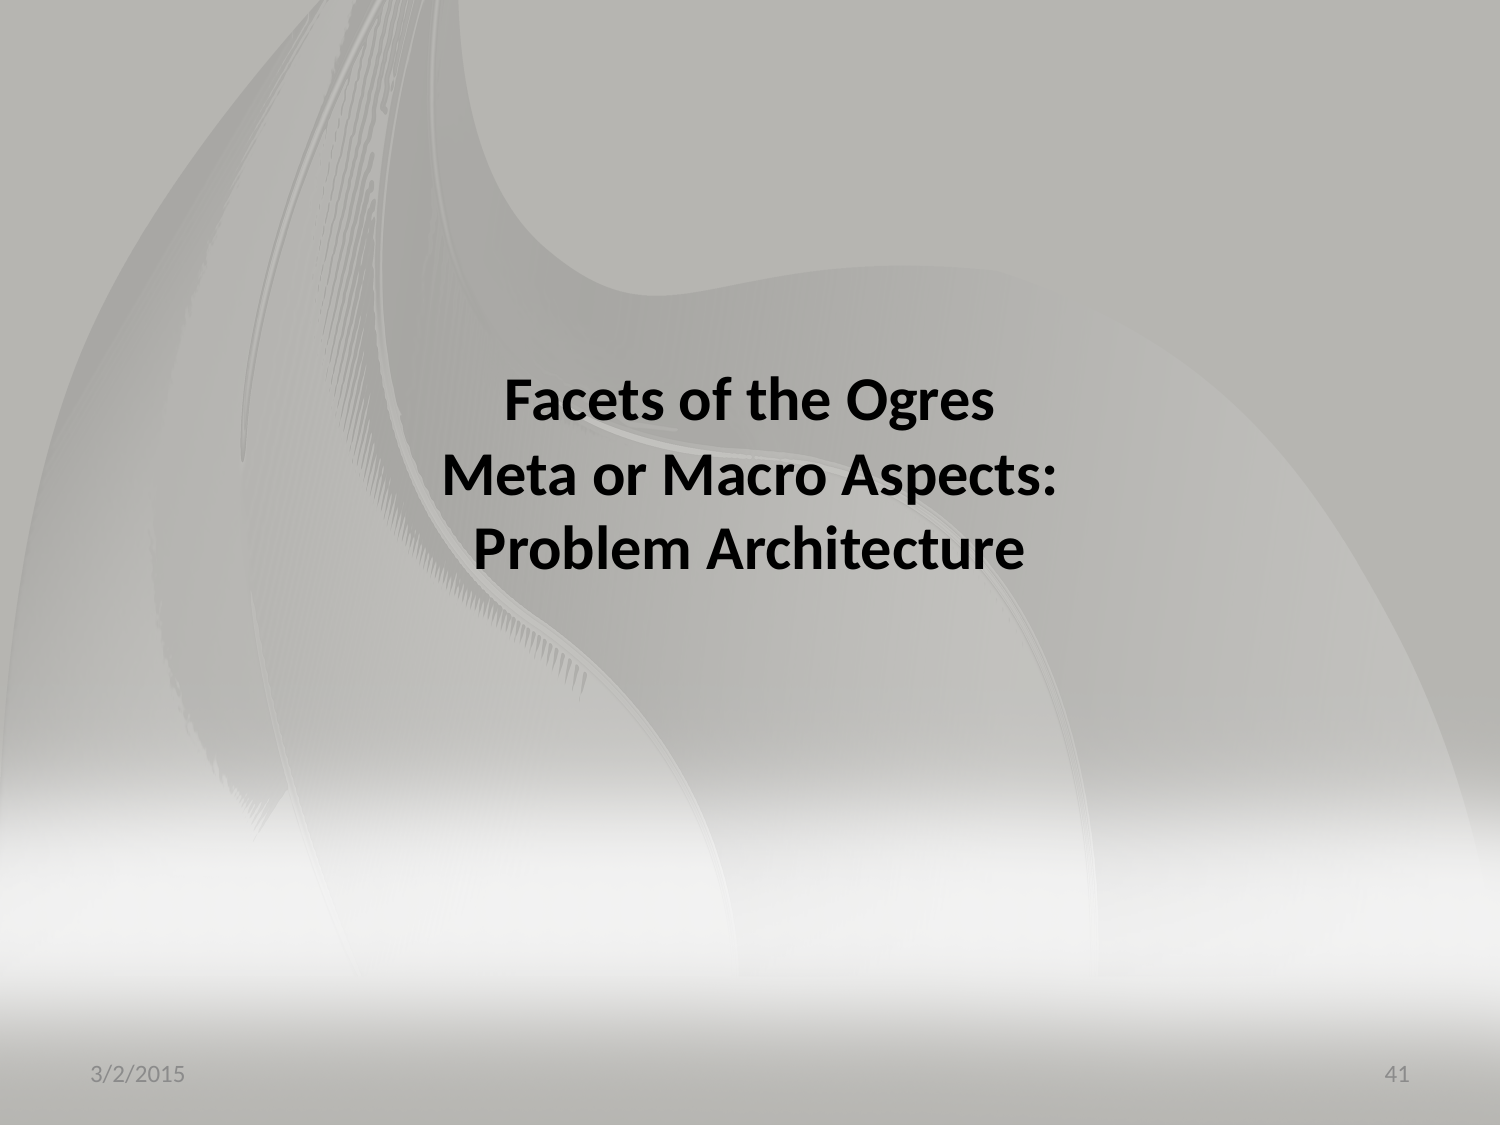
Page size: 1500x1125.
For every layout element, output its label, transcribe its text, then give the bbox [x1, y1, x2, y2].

slide_number 41 [1074, 1042, 1425, 1103]
picture [0, 0, 1500, 1125]
title Facets of the Ogres Meta or Macro Aspects: Problem Architecture [112, 349, 1388, 591]
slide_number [75, 1042, 425, 1103]
